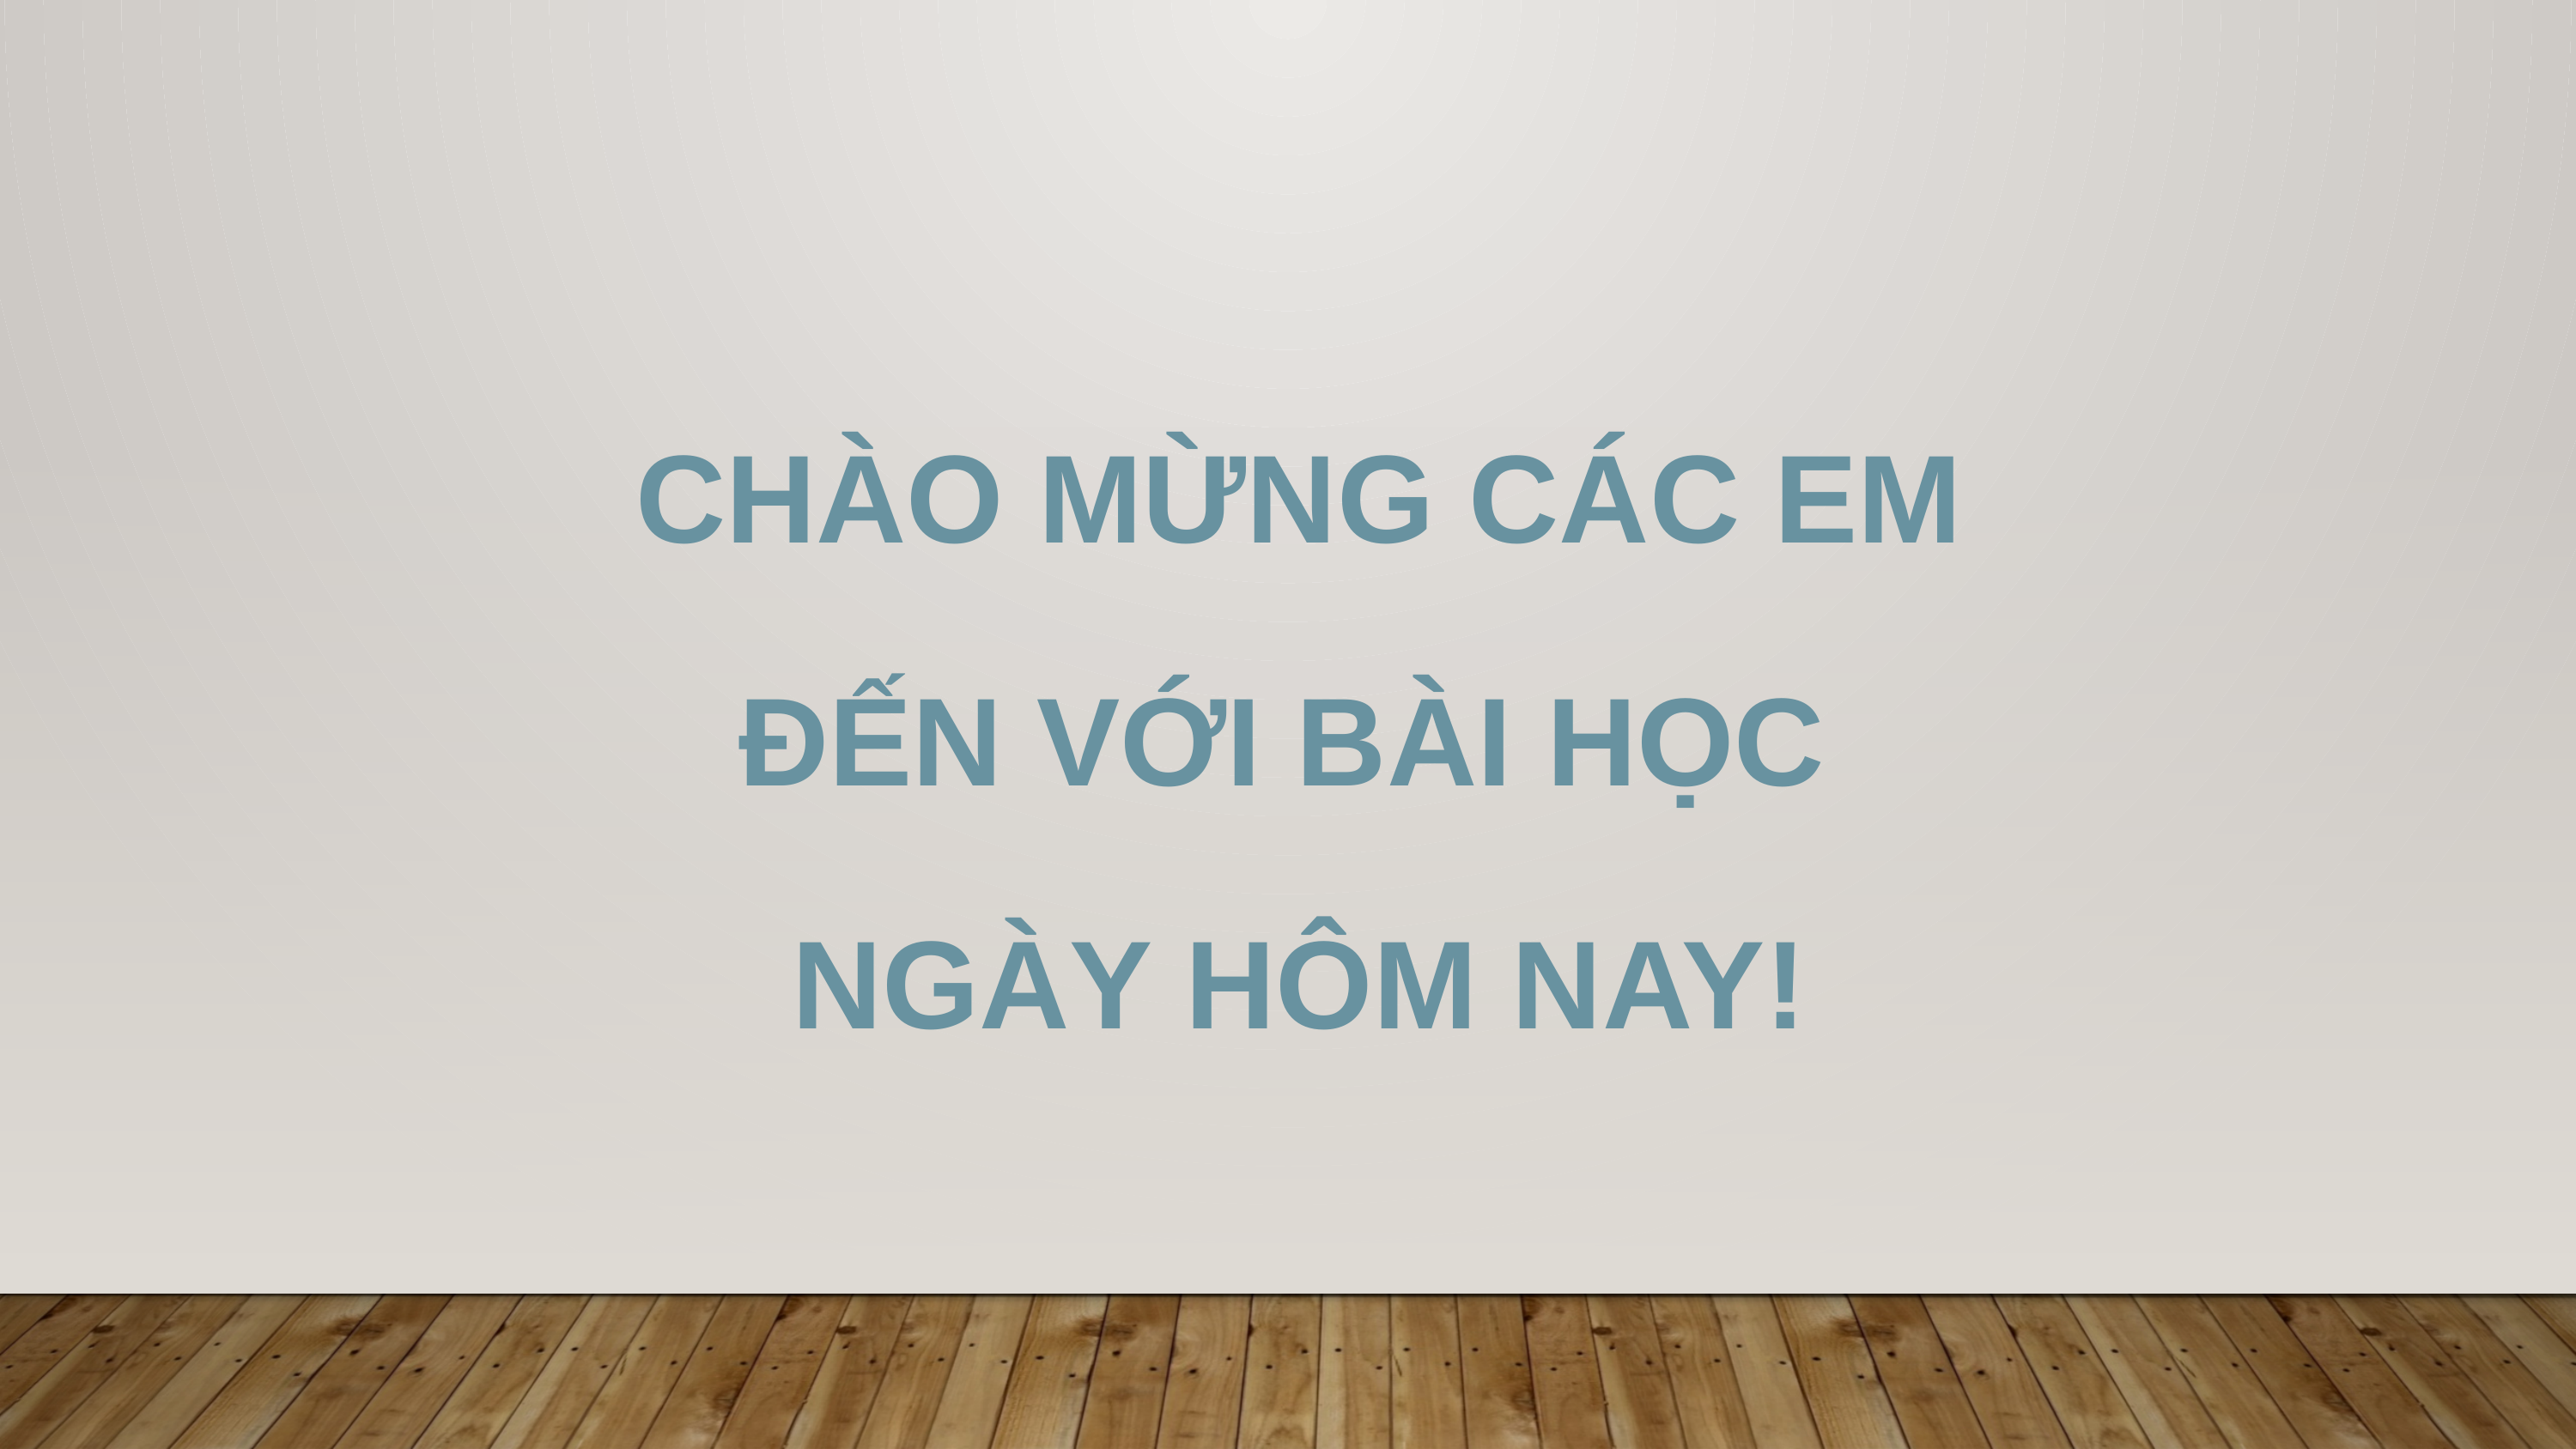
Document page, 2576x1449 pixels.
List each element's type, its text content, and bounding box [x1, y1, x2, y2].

text_box CHÀO MỪNG CÁC EM ĐẾN VỚI BÀI HỌC NGÀY HÔM NAY! [461, 336, 2138, 1060]
picture [0, 1294, 2576, 1449]
